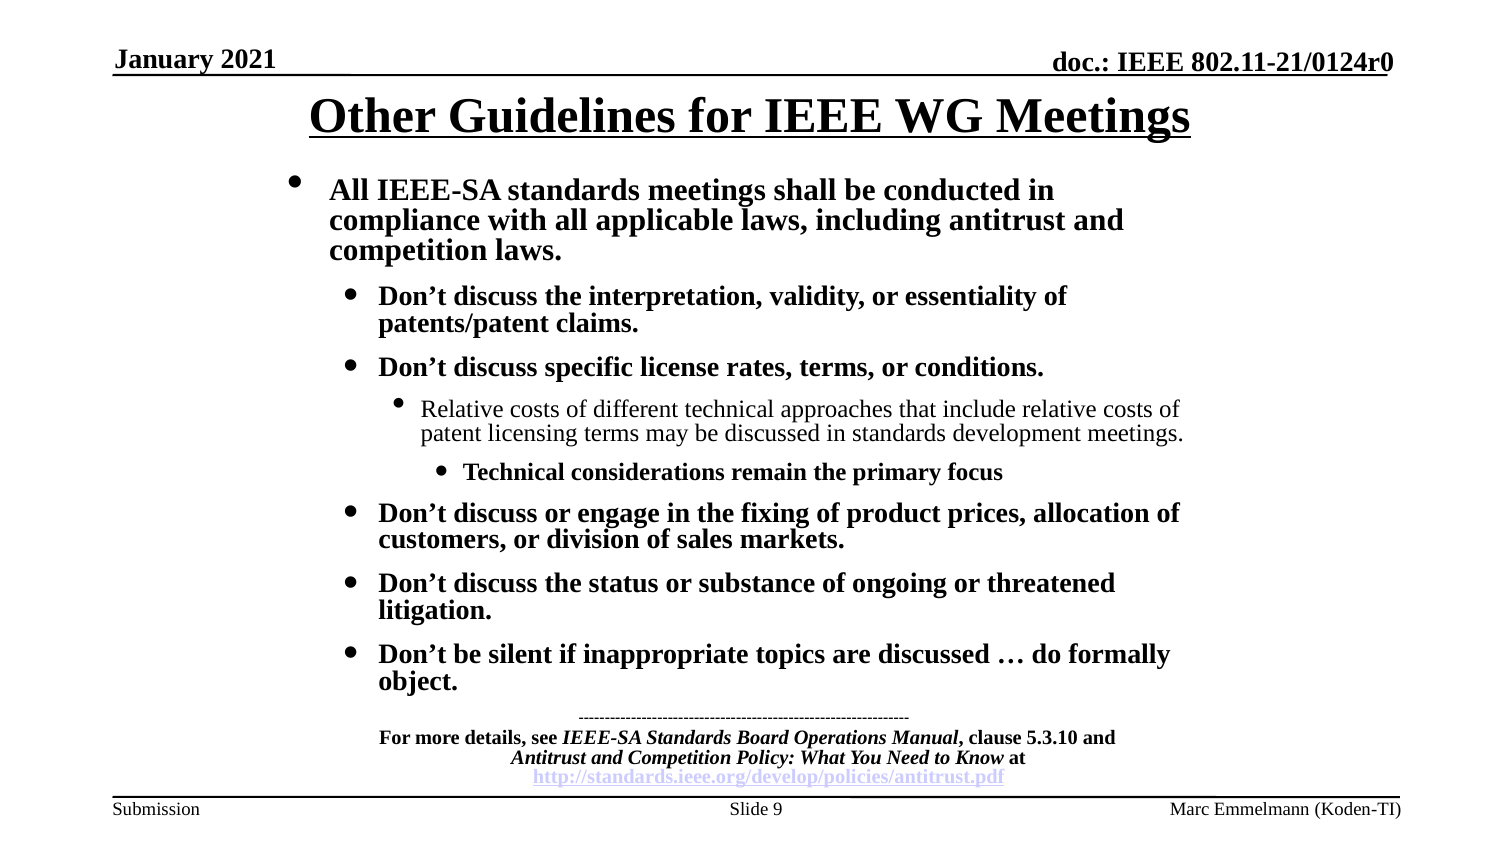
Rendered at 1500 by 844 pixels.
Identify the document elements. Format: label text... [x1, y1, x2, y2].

list All IEEE-SA standards meetings shall be conducted in compliance with all applicable laws, including antitrust and competition laws. Don’t discuss the interpretation, validity, or essentiality of patents/patent claims. Don’t discuss specific license rates, terms, or conditions. Relative costs of different technical approaches that include relative costs of patent licensing terms may be discussed in standards development meetings. Technical considerations remain the primary focus Don’t discuss or engage in the fixing of product prices, allocation of customers, or division of sales markets. Don’t discuss the status or substance of ongoing or threatened litigation. Don’t be silent if inappropriate topics are discussed … do formally object. --------------------------------------------------------------- For more details, see IEEE-SA Standards Board Operations Manual, clause 5.3.10 and Antitrust and Competition Policy: What You Need to Know at http://standards.ieee.org/develop/policies/antitrust.pdf [271, 168, 1229, 676]
slide_number Slide 9 [712, 796, 800, 842]
footer Marc Emmelmann (Koden-TI) [878, 796, 1402, 820]
title Other Guidelines for IEEE WG Meetings [271, 46, 1229, 168]
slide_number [114, 40, 423, 75]
